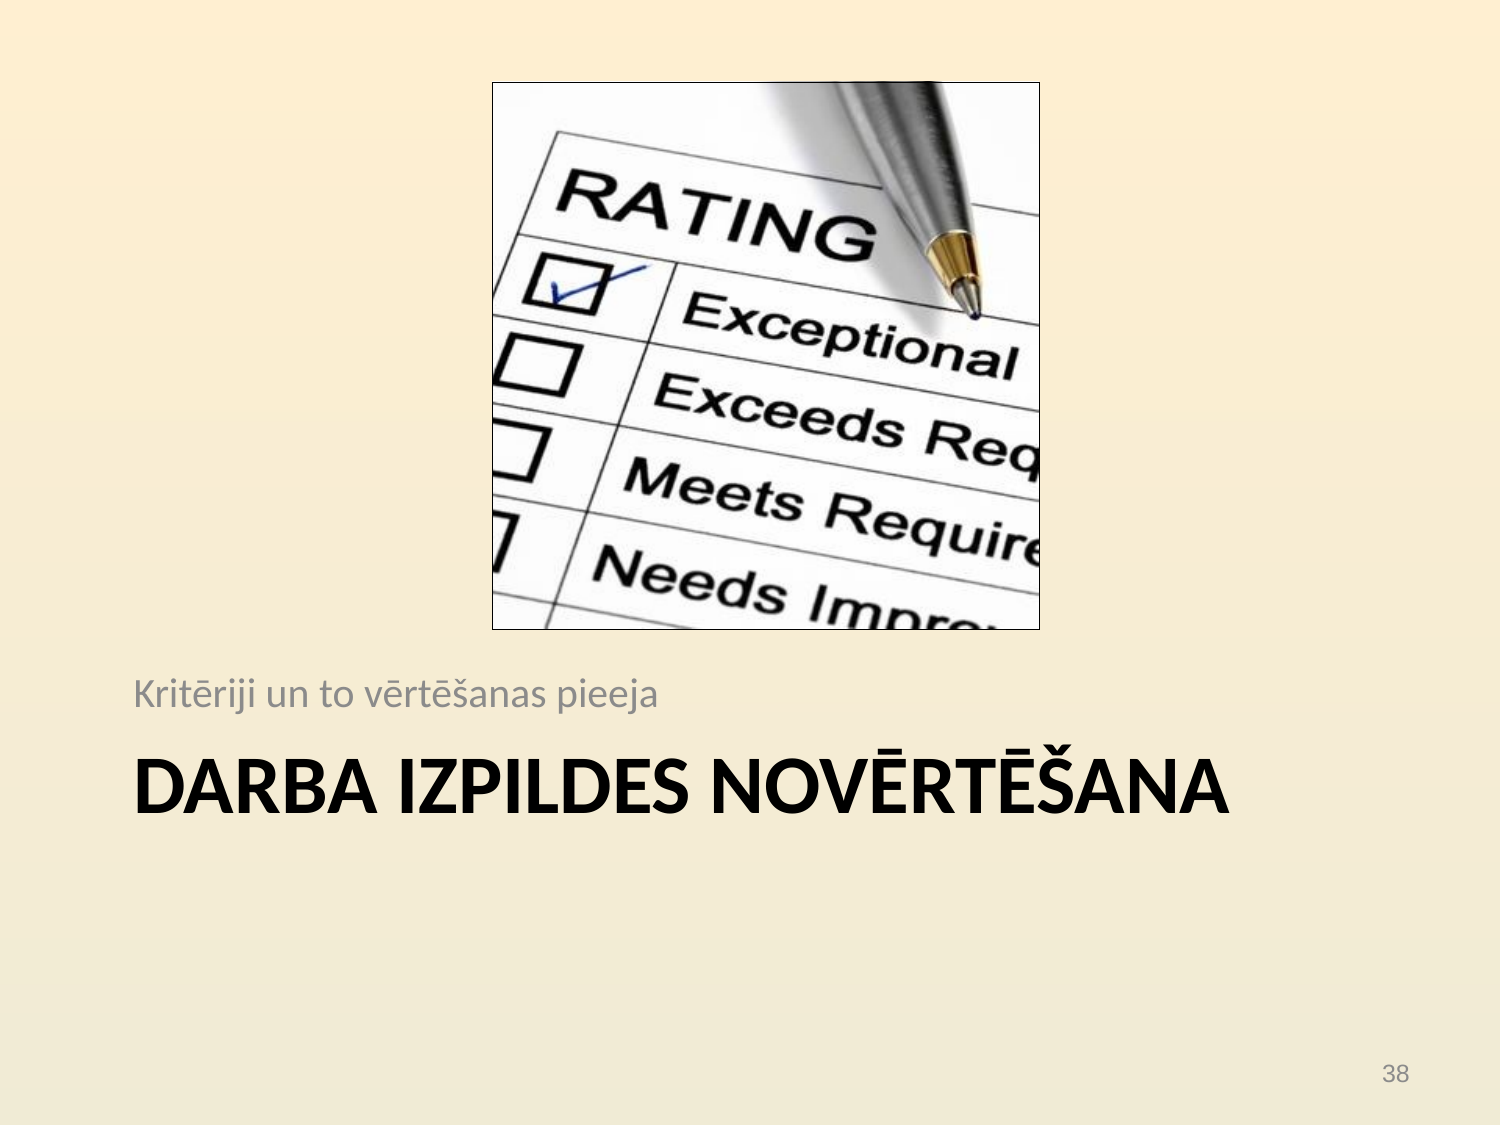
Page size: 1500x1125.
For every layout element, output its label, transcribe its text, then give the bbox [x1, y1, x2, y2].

list Kritēriji un to vērtēšanas pieeja [118, 476, 1394, 723]
picture [491, 81, 1040, 630]
slide_number 38 [1074, 1042, 1425, 1103]
title Darba izpildes novērtēšana [118, 723, 1394, 947]
